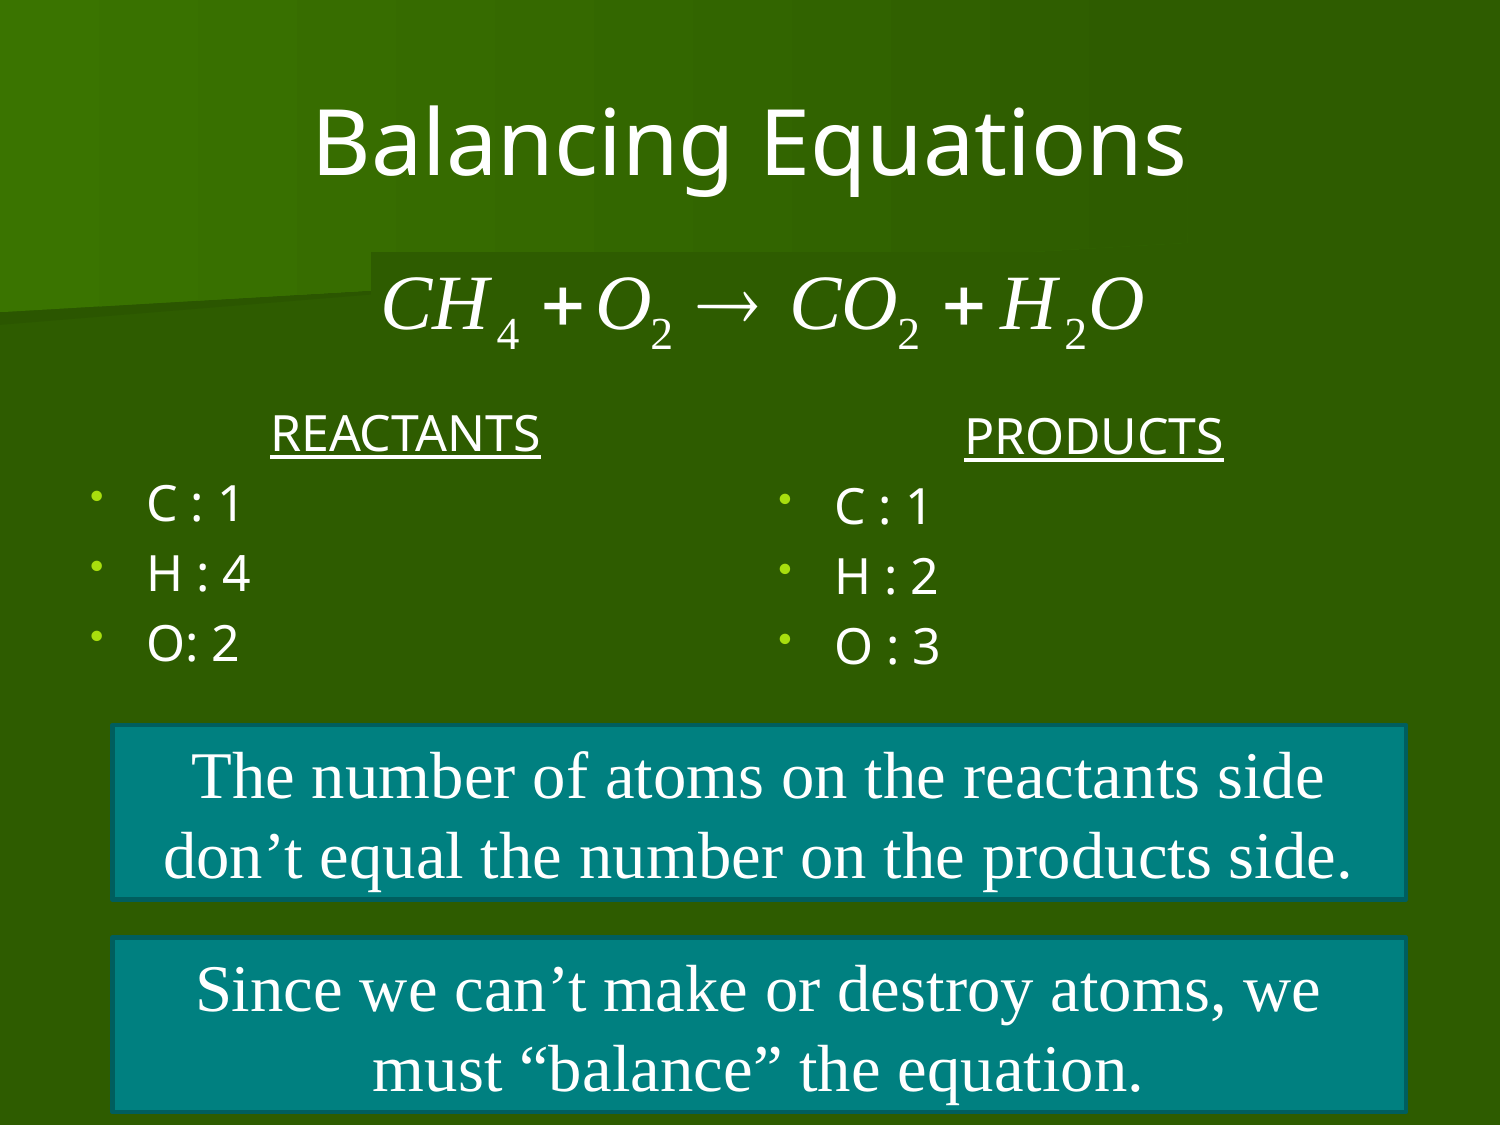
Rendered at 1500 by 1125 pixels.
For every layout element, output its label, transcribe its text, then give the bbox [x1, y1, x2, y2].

list PRODUCTS C : 1 H : 2 O : 3 [763, 396, 1426, 1006]
text_box The number of atoms on the reactants side don’t equal the number on the products side. [110, 723, 1408, 902]
text_box Since we can’t make or destroy atoms, we must “balance” the equation. [110, 935, 1408, 1114]
list REACTANTS C : 1 H : 4 O: 2 [74, 393, 737, 1006]
title Balancing Equations [74, 44, 1426, 233]
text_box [370, 251, 1161, 363]
